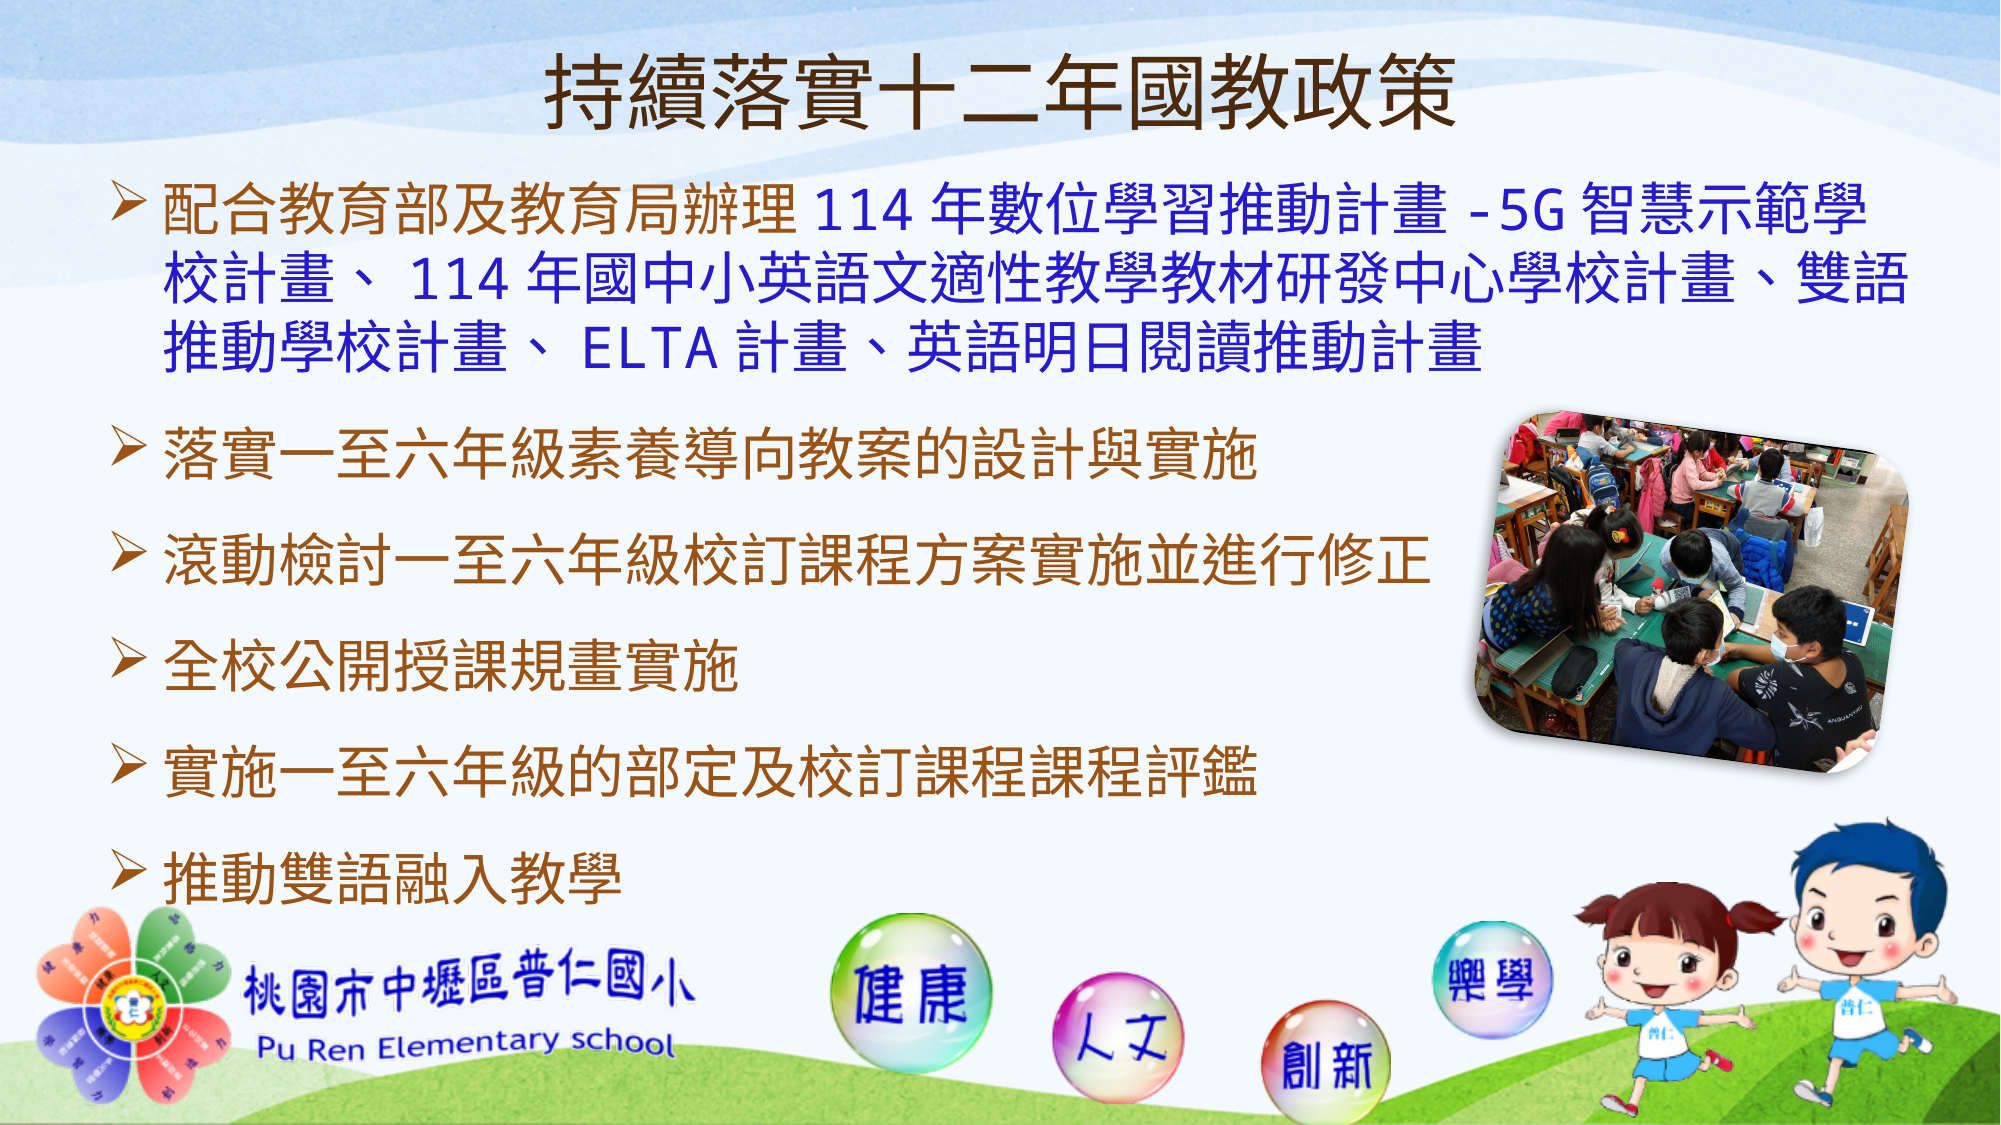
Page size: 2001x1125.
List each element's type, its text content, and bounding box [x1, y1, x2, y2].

list 配合教育部及教育局辦理114年數位學習推動計畫-5G智慧示範學校計畫、114年國中小英語文適性教學教材研發中心學校計畫、雙語推動學校計畫、ELTA計畫、英語明日閱讀推動計畫 落實一至六年級素養導向教案的設計與實施 滾動檢討一至六年級校訂課程方案實施並進行修正 全校公開授課規畫實施 實施一至六年級的部定及校訂課程課程評鑑 推動雙語融入教學 [91, 165, 1931, 922]
title 持續落實十二年國教政策 [527, 27, 1494, 165]
picture [0, 0, 2001, 1125]
